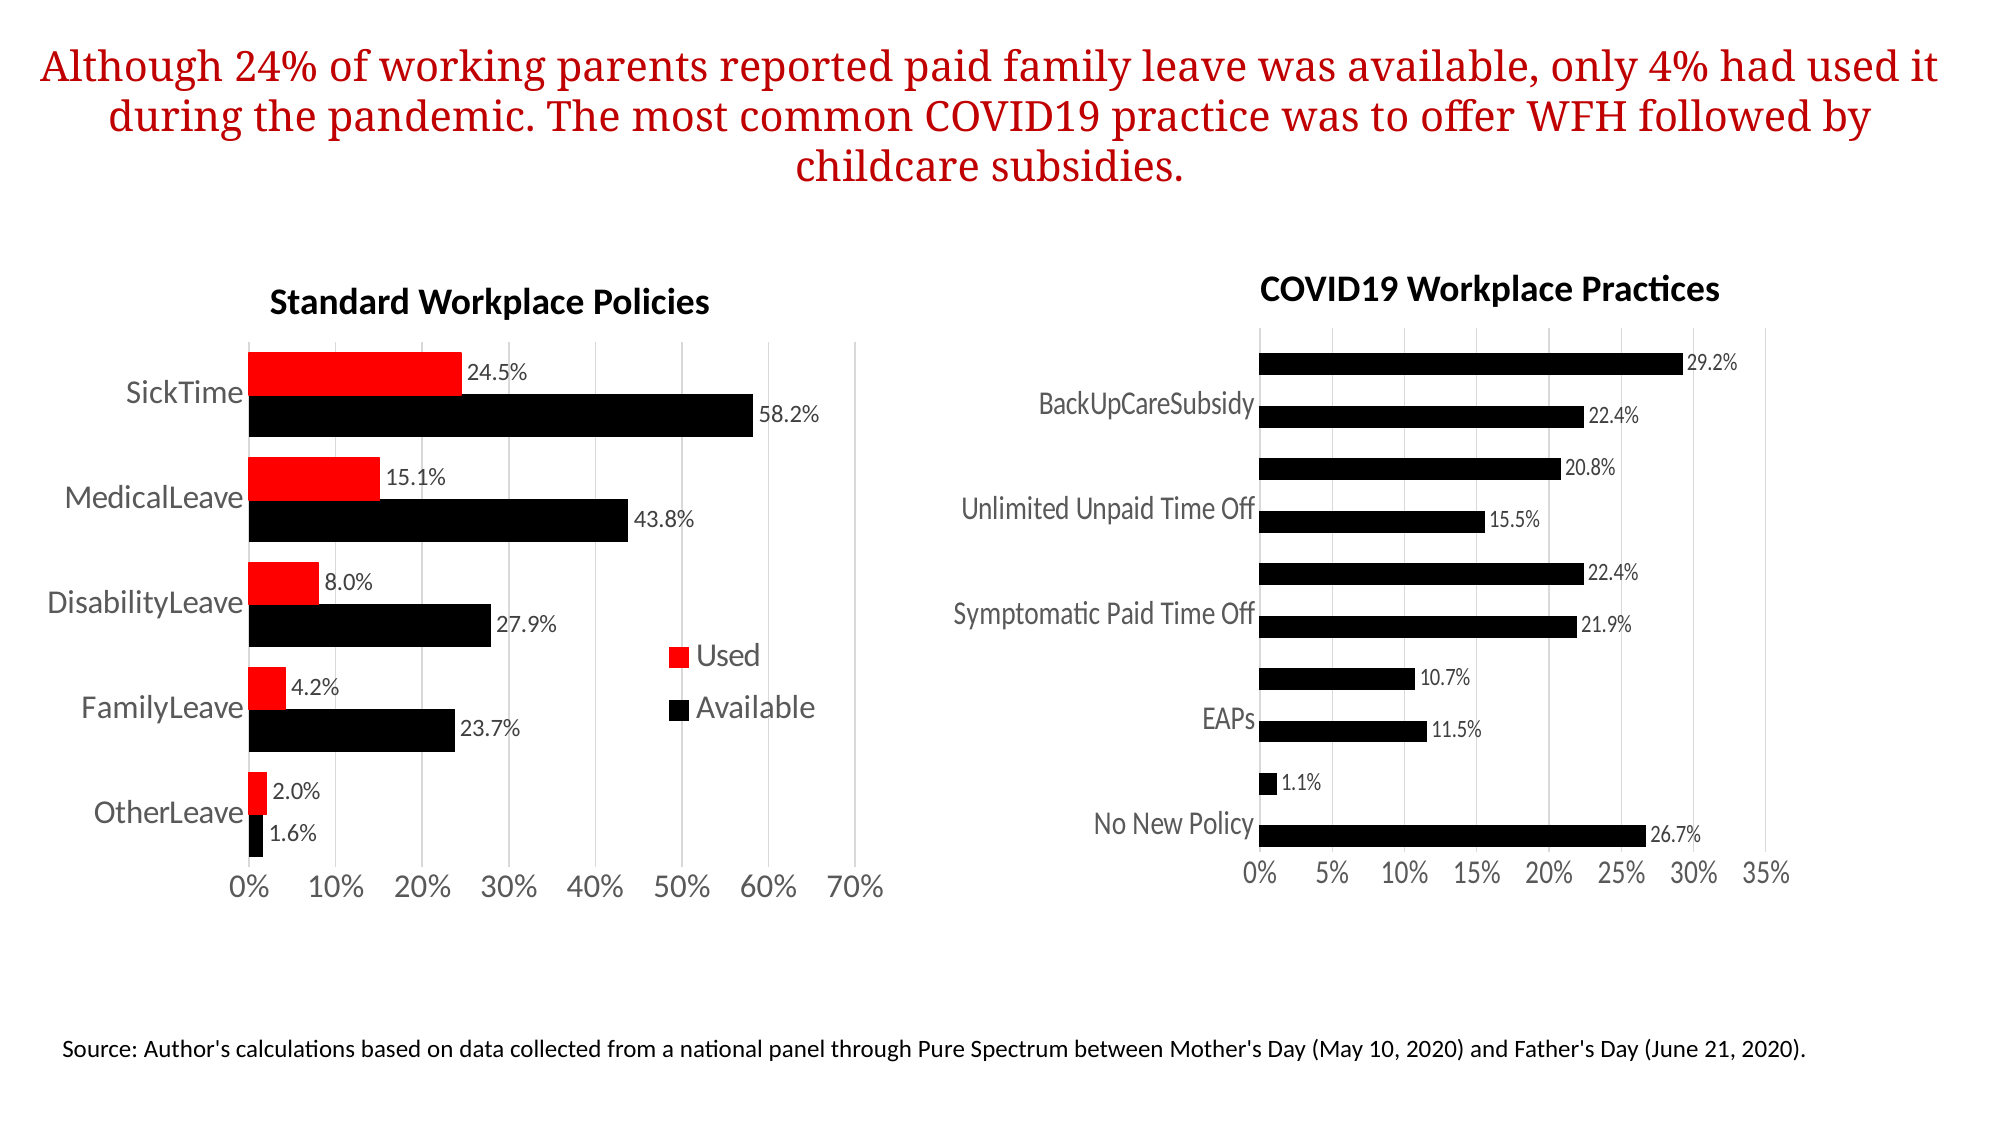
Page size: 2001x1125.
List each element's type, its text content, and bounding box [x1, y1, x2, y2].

chart [47, 272, 884, 975]
text_box Source: Author's calculations based on data collected from a national panel through Pure Spectrum between Mother's Day (May 10, 2020) and Father's Day (June 21, 2020). [47, 1025, 1966, 1070]
text_box Although 24% of working parents reported paid family leave was available, only 4% had used it during the pandemic. The most common COVID19 practice was to offer WFH followed by childcare subsidies. [24, 32, 1955, 198]
chart [953, 257, 1790, 961]
